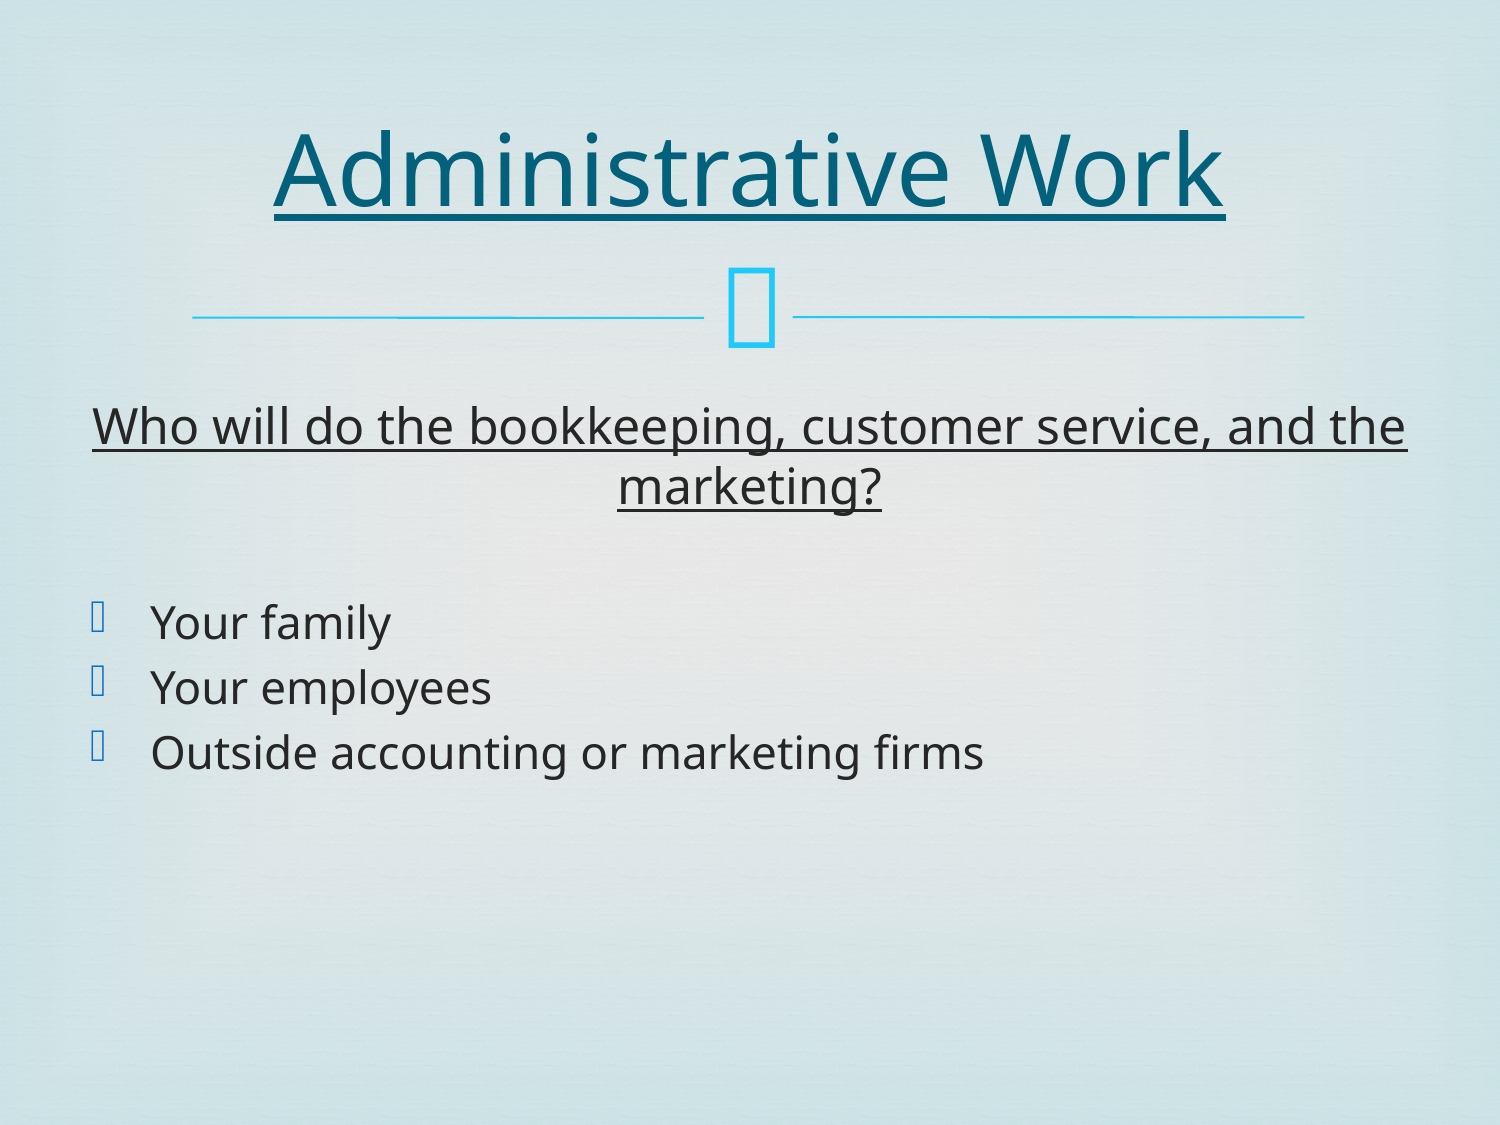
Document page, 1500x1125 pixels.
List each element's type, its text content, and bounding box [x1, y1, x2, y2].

title Administrative Work [75, 45, 1425, 288]
list Who will do the bookkeeping, customer service, and the marketing? Your family Your employees Outside accounting or marketing firms [75, 387, 1425, 1055]
